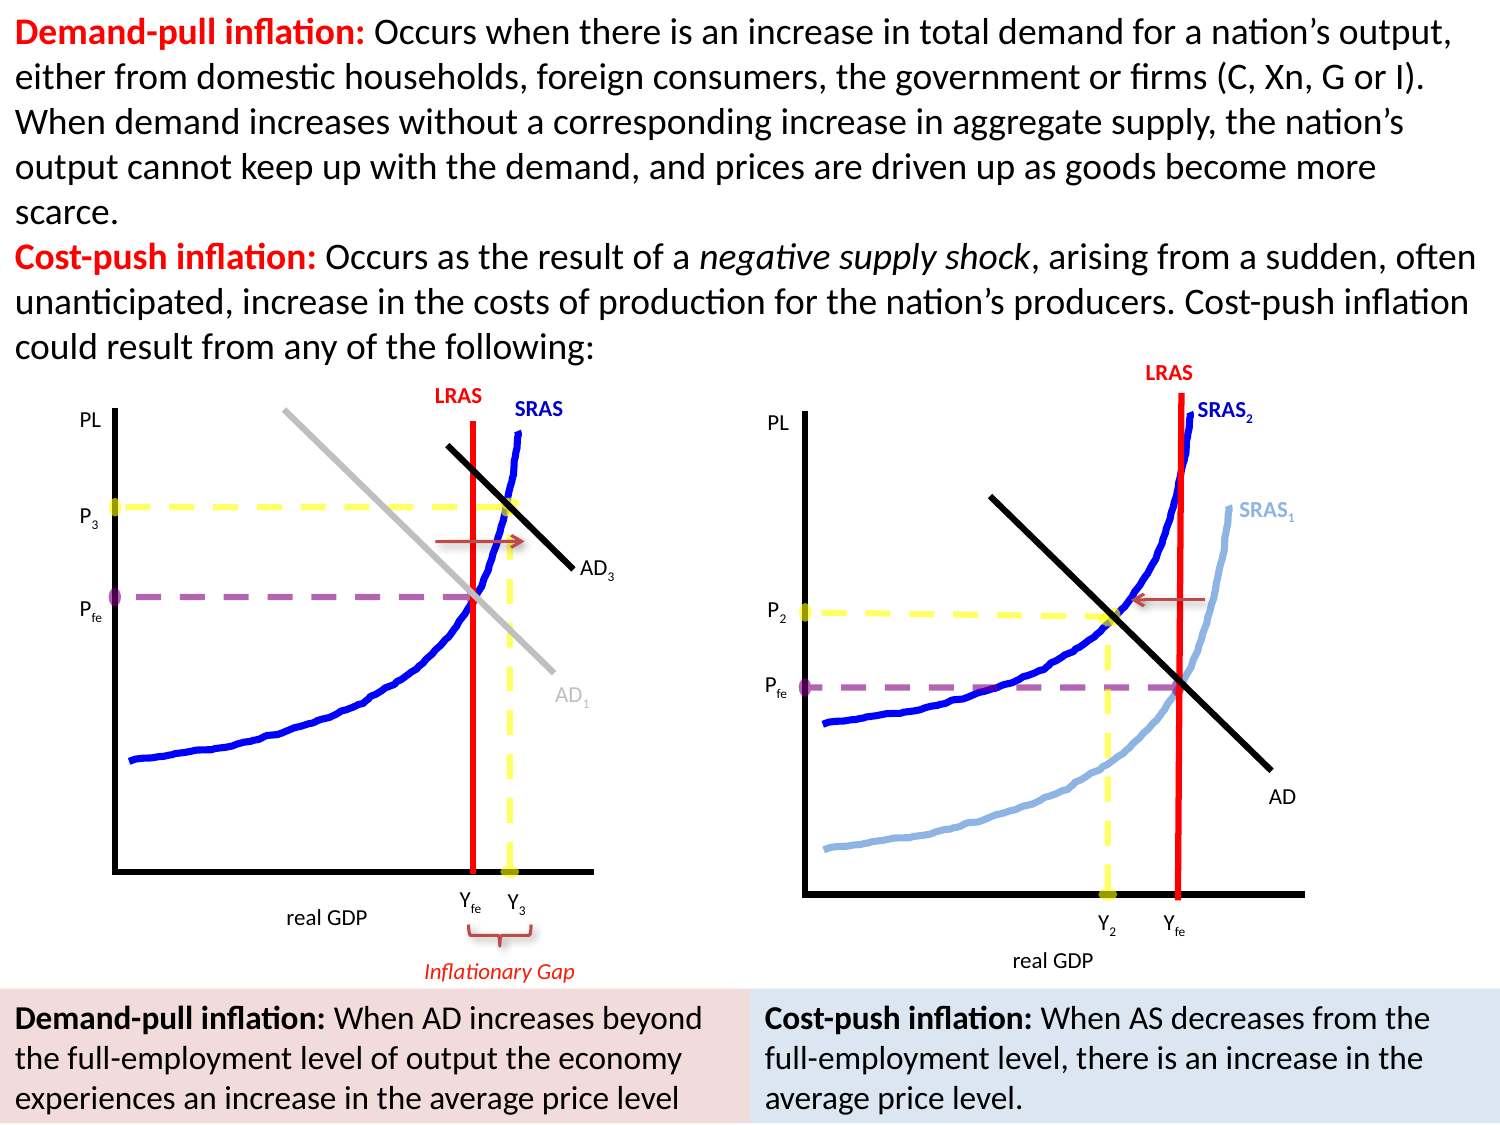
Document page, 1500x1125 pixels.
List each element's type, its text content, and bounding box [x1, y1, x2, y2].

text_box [0, 988, 1500, 1125]
text_box Demand-pull inflation: Occurs when there is an increase in total demand for a nation’s output, either from domestic households, foreign consumers, the government or firms (C, Xn, G or I). When demand increases without a corresponding increase in aggregate supply, the nation’s output cannot keep up with the demand, and prices are driven up as goods become more scarce. Cost-push inflation: Occurs as the result of a negative supply shock, arising from a sudden, often unanticipated, increase in the costs of production for the nation’s producers. Cost-push inflation could result from any of the following: [0, 0, 1500, 465]
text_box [64, 373, 663, 993]
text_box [749, 349, 1356, 981]
